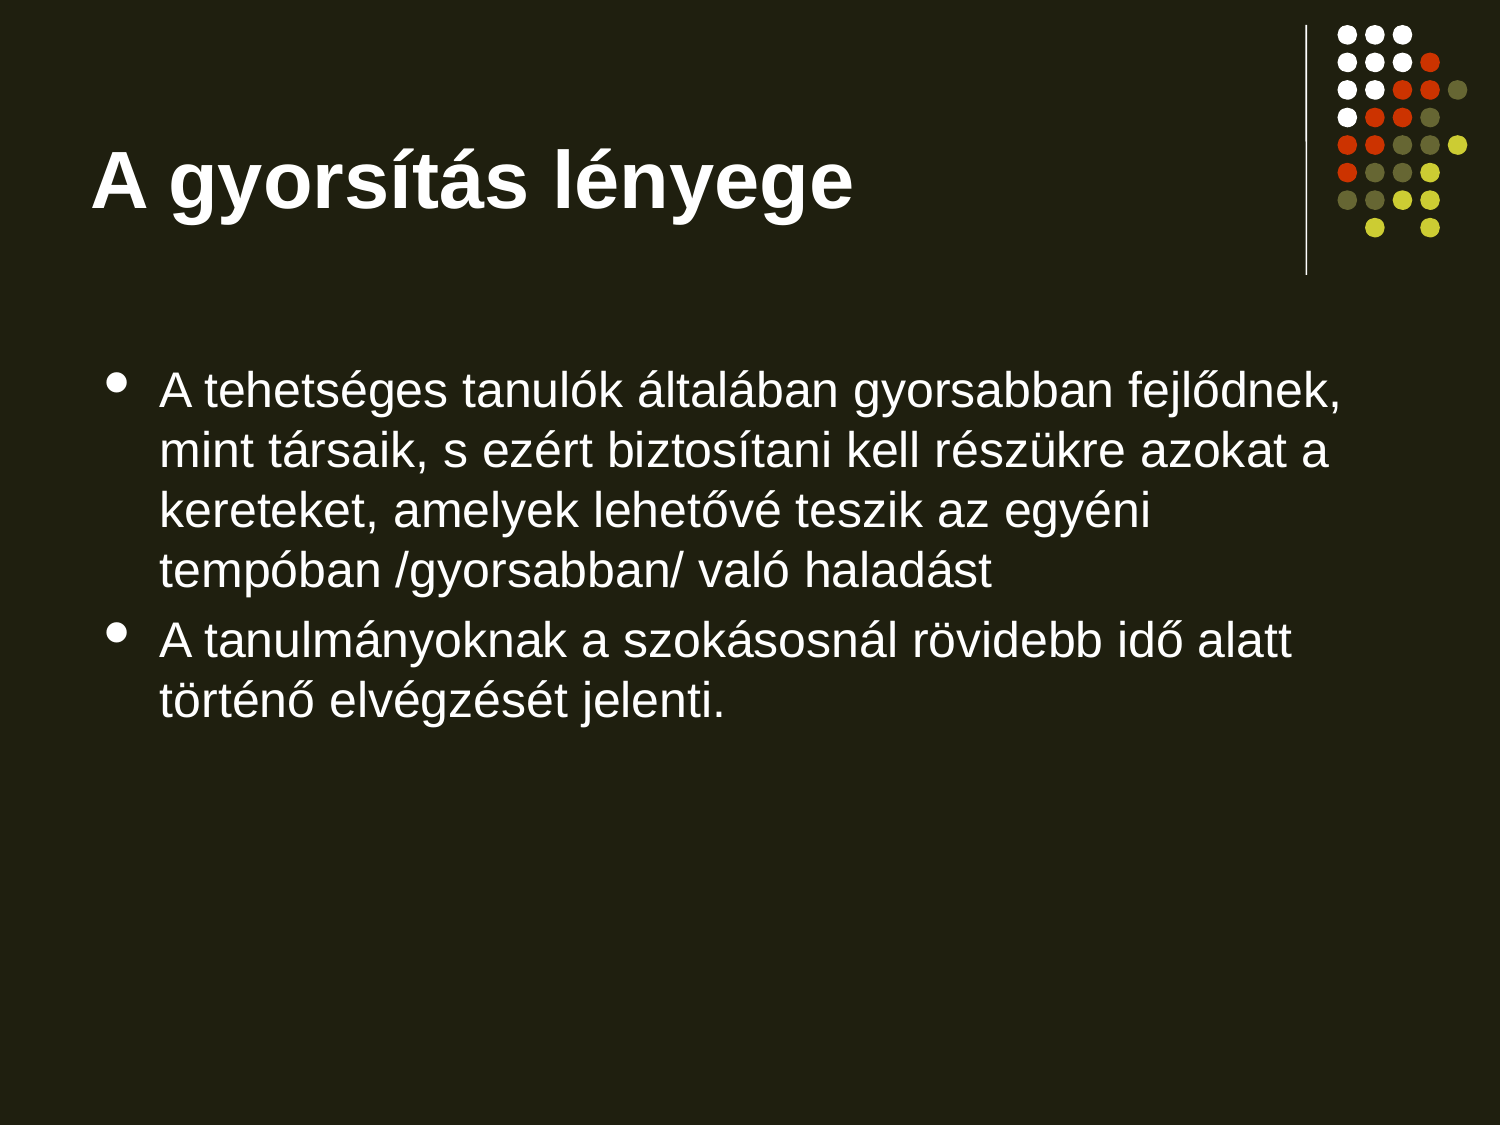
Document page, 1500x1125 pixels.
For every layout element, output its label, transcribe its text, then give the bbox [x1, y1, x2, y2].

list A tehetséges tanulók általában gyorsabban fejlődnek, mint társaik, s ezért biztosítani kell részükre azokat a kereteket, amelyek lehetővé teszik az egyéni tempóban /gyorsabban/ való haladást A tanulmányoknak a szokásosnál rövidebb idő alatt történő elvégzését jelenti. [88, 350, 1400, 970]
title A gyorsítás lényege [75, 20, 1313, 233]
